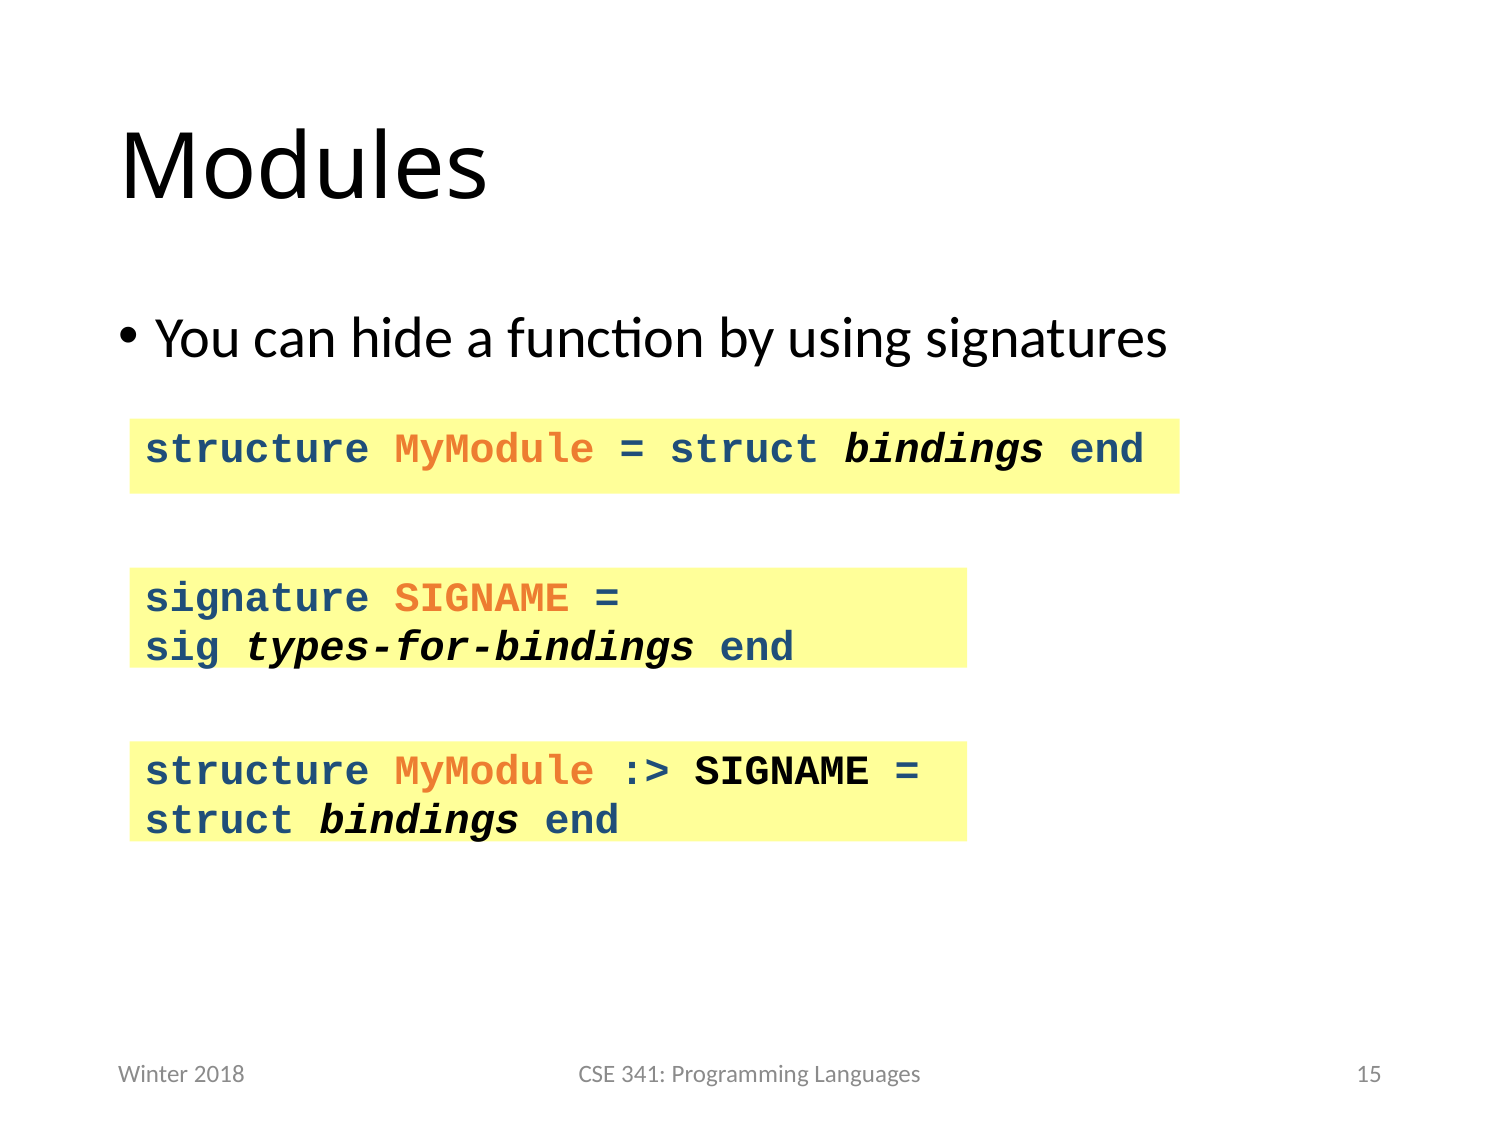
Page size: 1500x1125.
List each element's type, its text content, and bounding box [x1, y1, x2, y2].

text_box signature SIGNAME = sig types-for-bindings end [129, 567, 968, 668]
footer CSE 341: Programming Languages [496, 1042, 1004, 1103]
slide_number 15 [1059, 1042, 1397, 1103]
title Modules [103, 59, 1397, 278]
text_box structure MyModule :> SIGNAME = struct bindings end [129, 741, 968, 842]
text_box structure MyModule = struct bindings end [129, 418, 1180, 494]
list You can hide a function by using signatures [103, 299, 1397, 1014]
slide_number Winter 2018 [103, 1042, 441, 1103]
